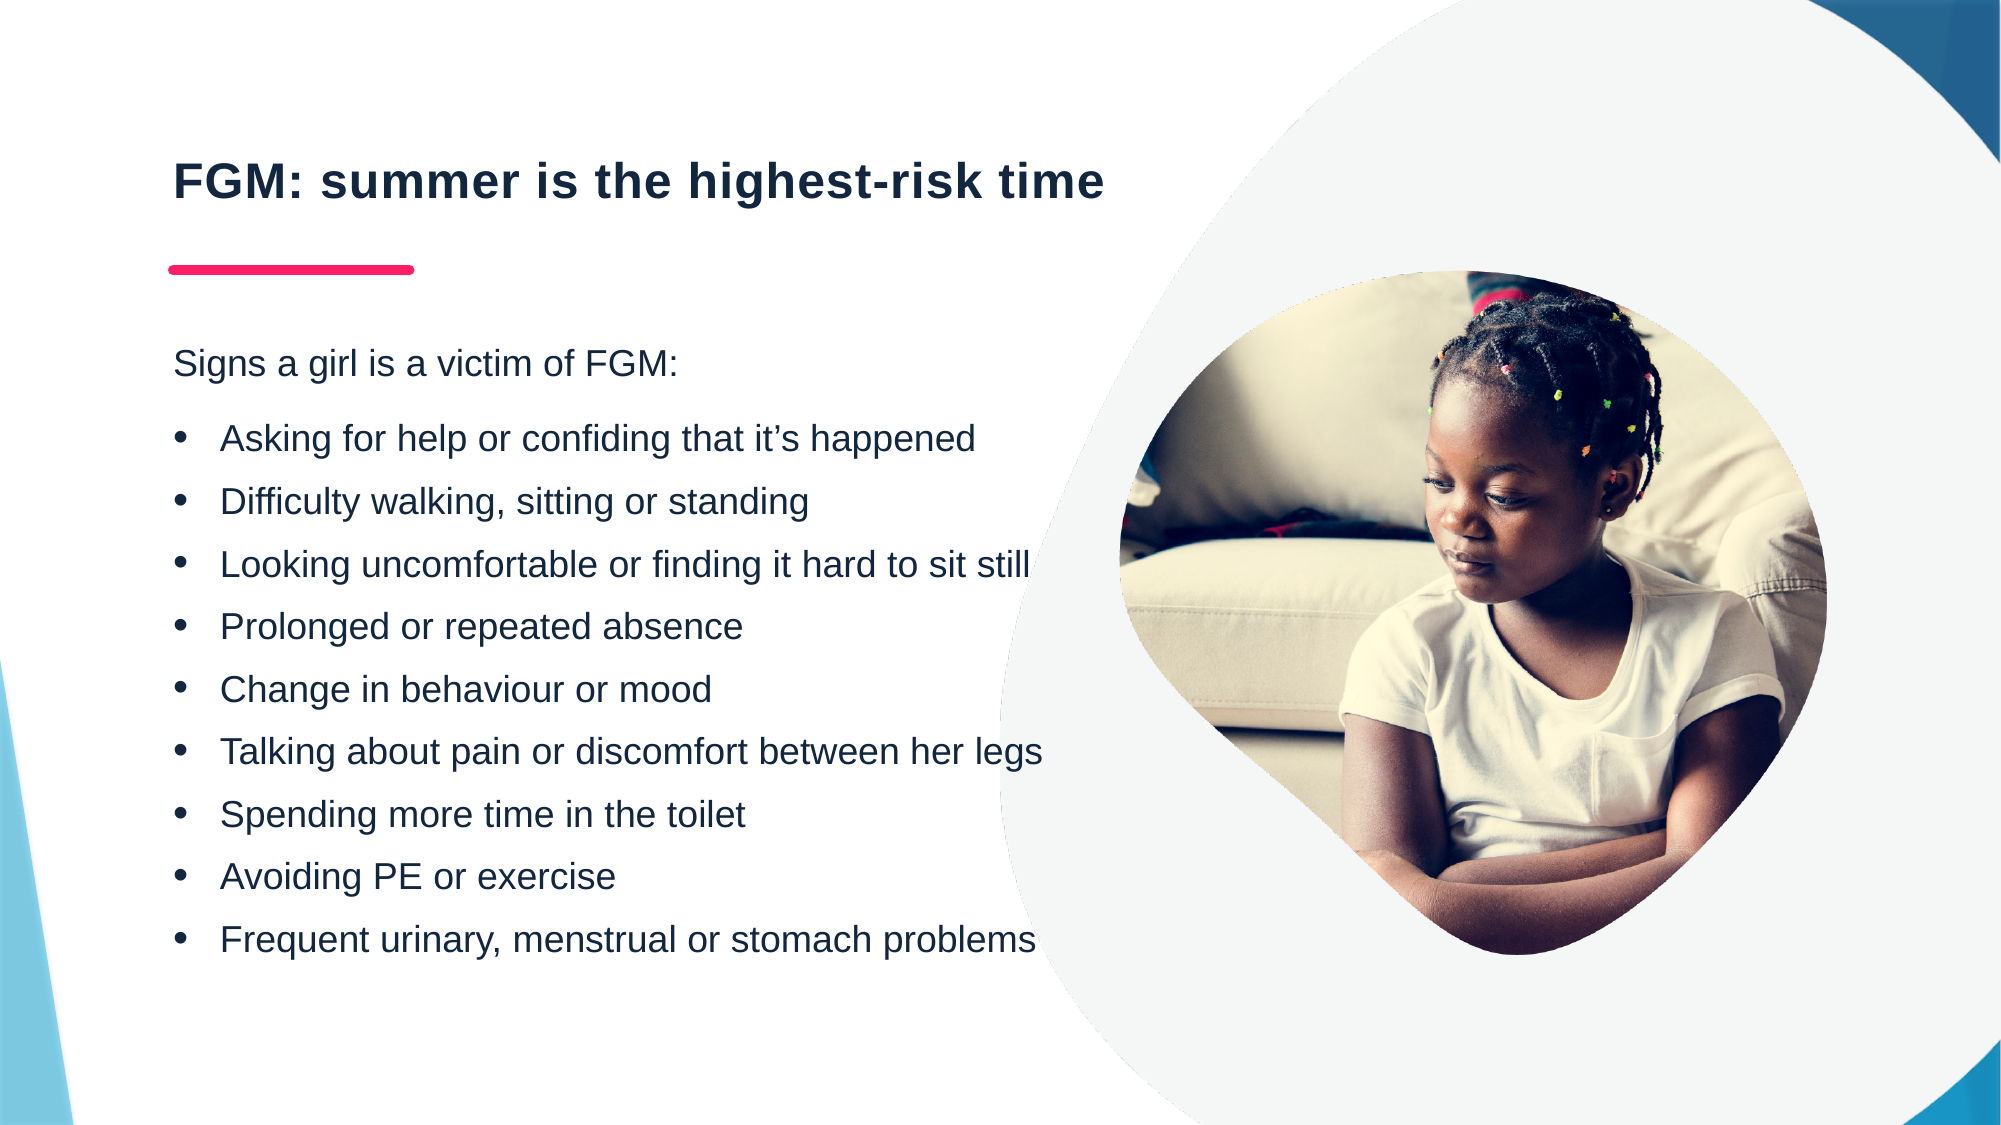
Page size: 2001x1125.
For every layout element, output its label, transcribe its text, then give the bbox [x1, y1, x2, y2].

picture [999, 0, 2000, 1125]
text_box Signs a girl is a victim of FGM: Asking for help or confiding that it’s happened Difficulty walking, sitting or standing Looking uncomfortable or finding it hard to sit still Prolonged or repeated absence Change in behaviour or mood Talking about pain or discomfort between her legs Spending more time in the toilet Avoiding PE or exercise Frequent urinary, menstrual or stomach problems [173, 334, 994, 960]
text_box FGM: summer is the highest-risk time [173, 148, 994, 269]
